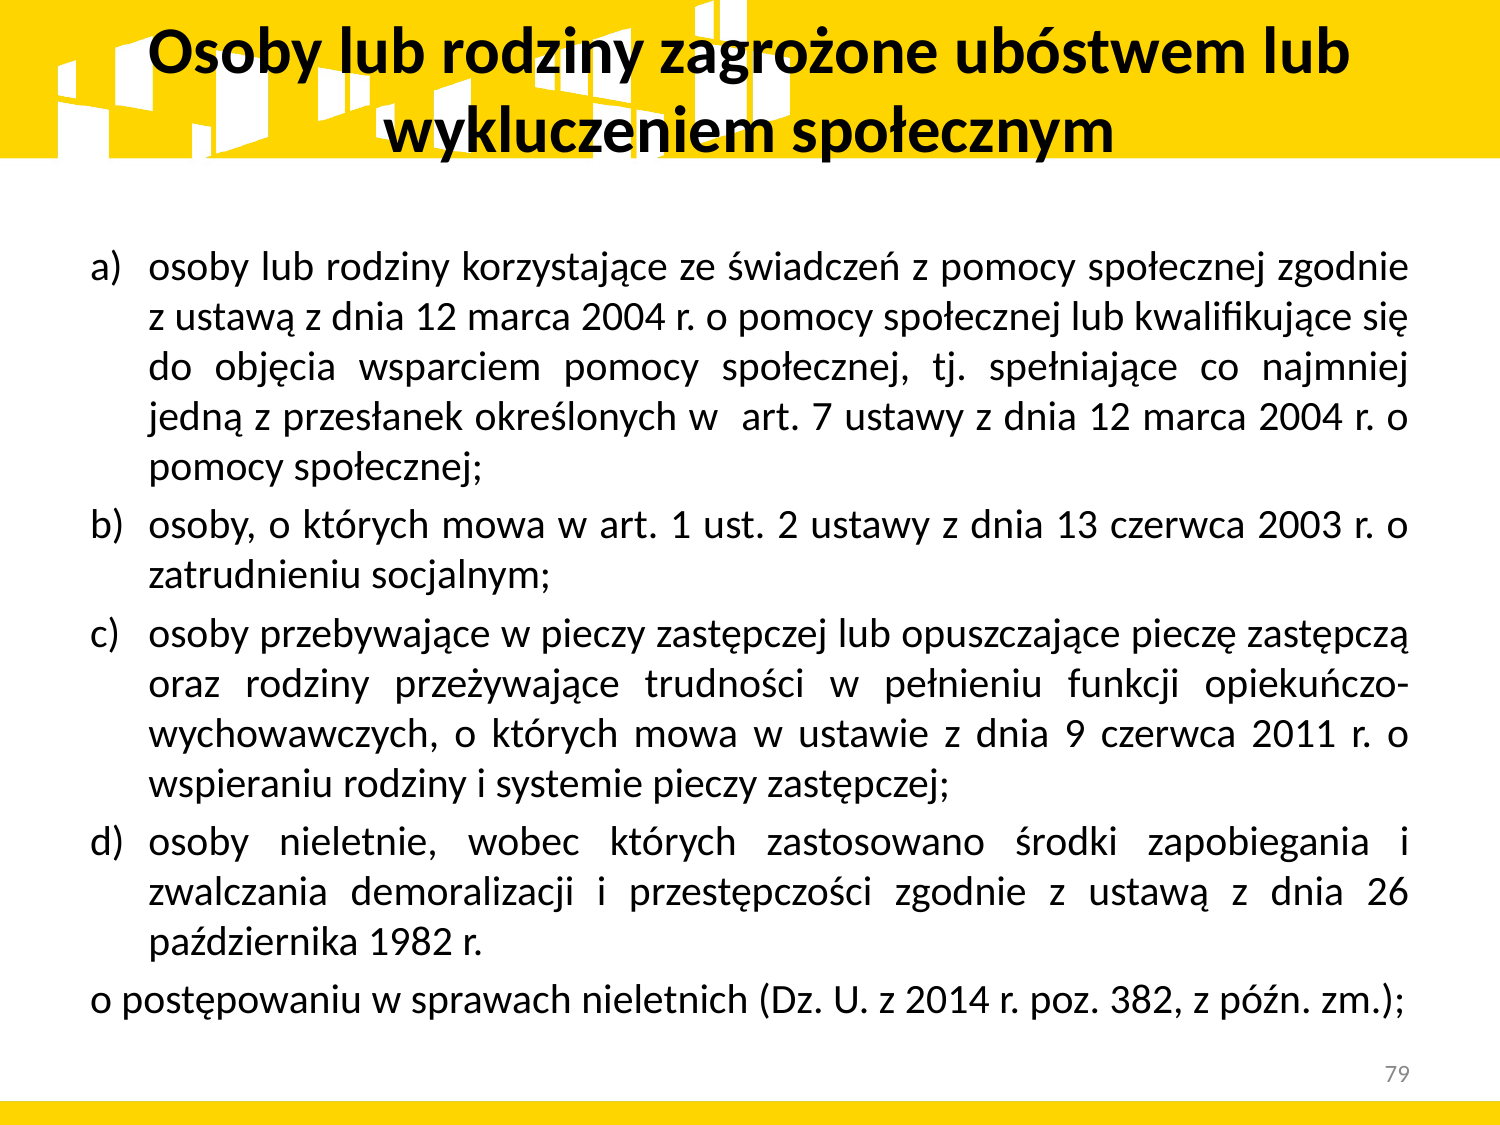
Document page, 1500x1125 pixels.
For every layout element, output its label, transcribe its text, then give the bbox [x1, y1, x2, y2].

picture [0, 0, 1500, 1125]
slide_number 79 [1074, 1042, 1425, 1103]
title Osoby lub rodziny zagrożone ubóstwem lub wykluczeniem społecznym [74, 0, 1426, 172]
list a) osoby lub rodziny korzystające ze świadczeń z pomocy społecznej zgodnie z ustawą z dnia 12 marca 2004 r. o pomocy społecznej lub kwalifikujące się do objęcia wsparciem pomocy społecznej, tj. spełniające co najmniej jedną z przesłanek określonych w art. 7 ustawy z dnia 12 marca 2004 r. o pomocy społecznej; b) osoby, o których mowa w art. 1 ust. 2 ustawy z dnia 13 czerwca 2003 r. o zatrudnieniu socjalnym; c) osoby przebywające w pieczy zastępczej lub opuszczające pieczę zastępczą oraz rodziny przeżywające trudności w pełnieniu funkcji opiekuńczo-wychowawczych, o których mowa w ustawie z dnia 9 czerwca 2011 r. o wspieraniu rodziny i systemie pieczy zastępczej; d) osoby nieletnie, wobec których zastosowano środki zapobiegania i zwalczania demoralizacji i przestępczości zgodnie z ustawą z dnia 26 października 1982 r. o postępowaniu w sprawach nieletnich (Dz. U. z 2014 r. poz. 382, z późn. zm.); [74, 172, 1426, 1083]
